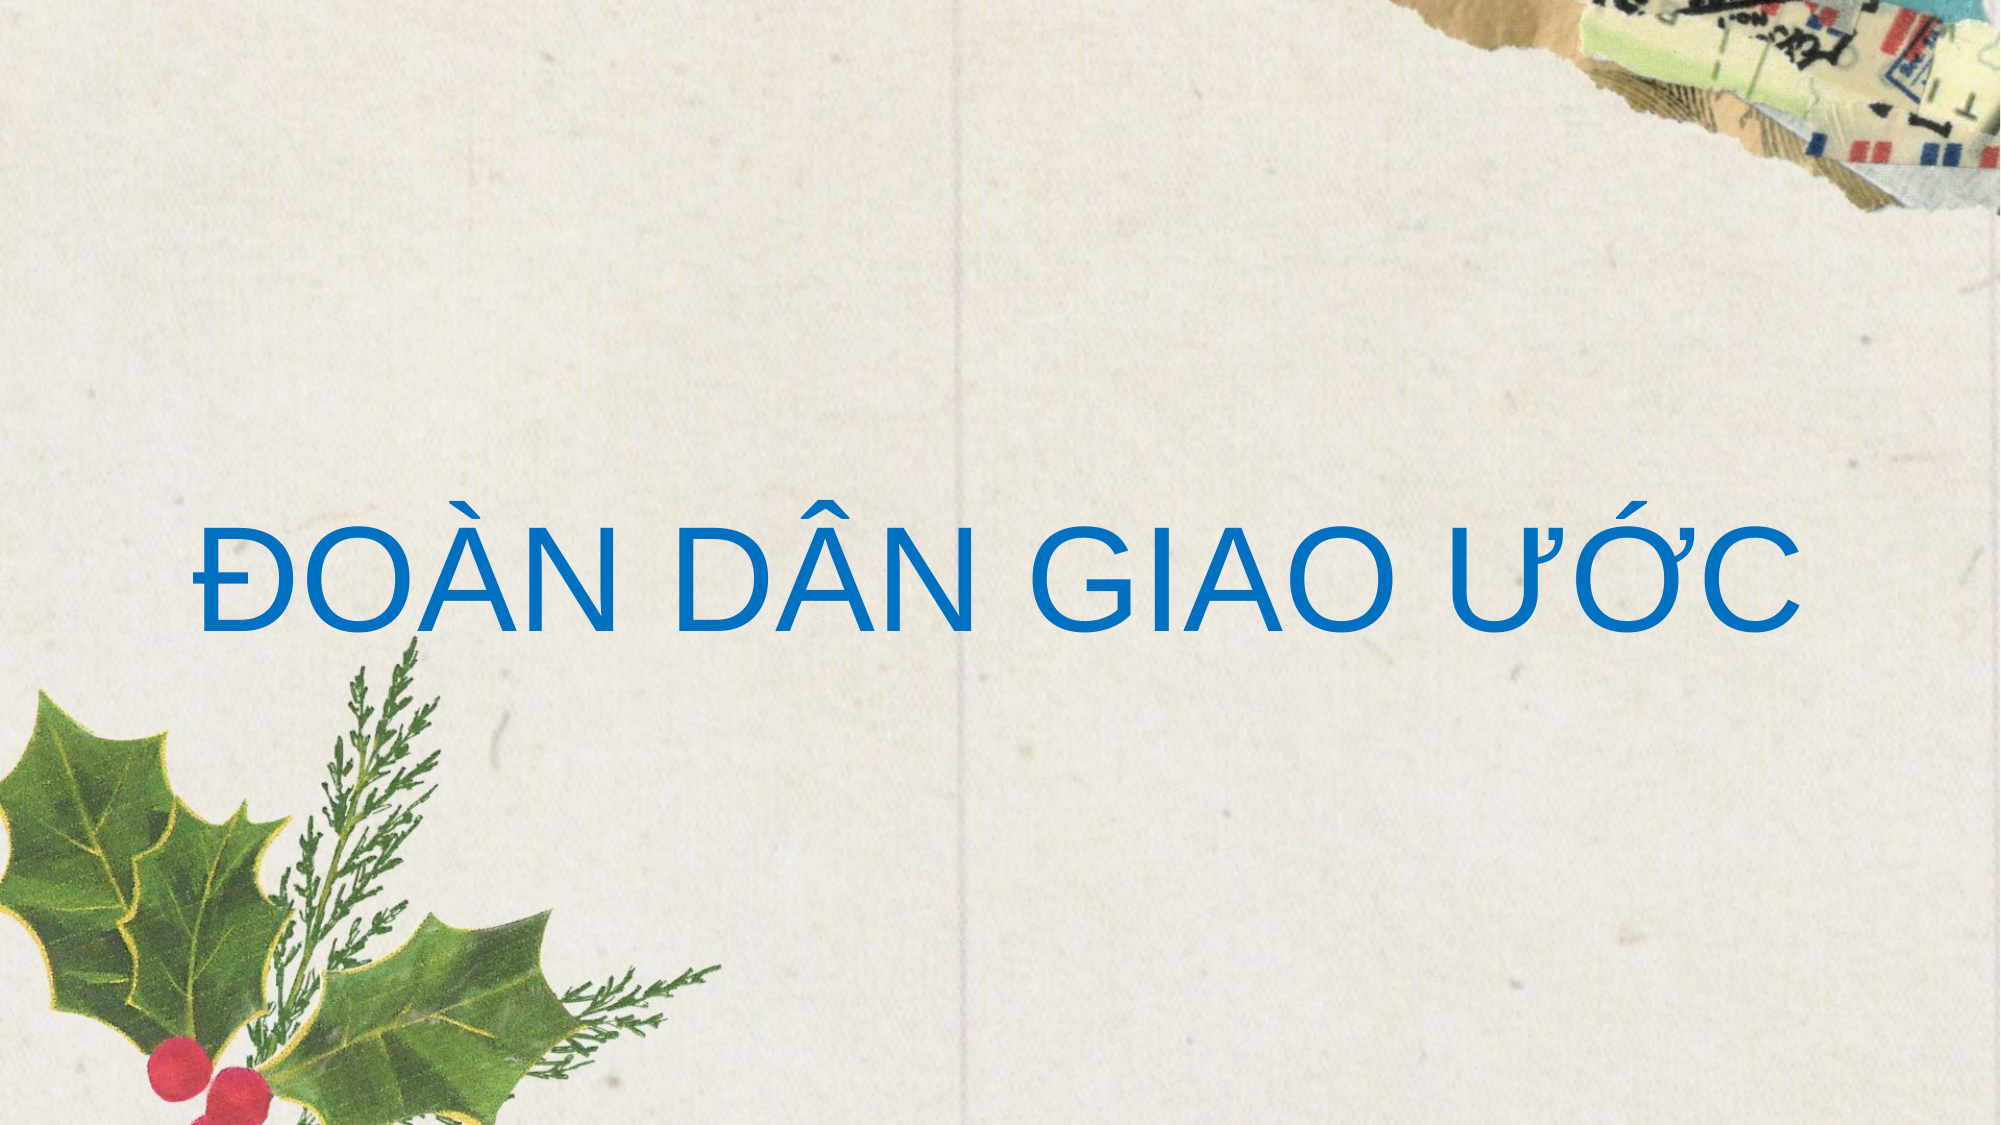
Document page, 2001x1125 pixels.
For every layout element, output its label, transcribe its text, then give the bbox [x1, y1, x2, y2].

list ĐOÀN DÂN GIAO ƯỚC [0, 0, 2000, 1125]
